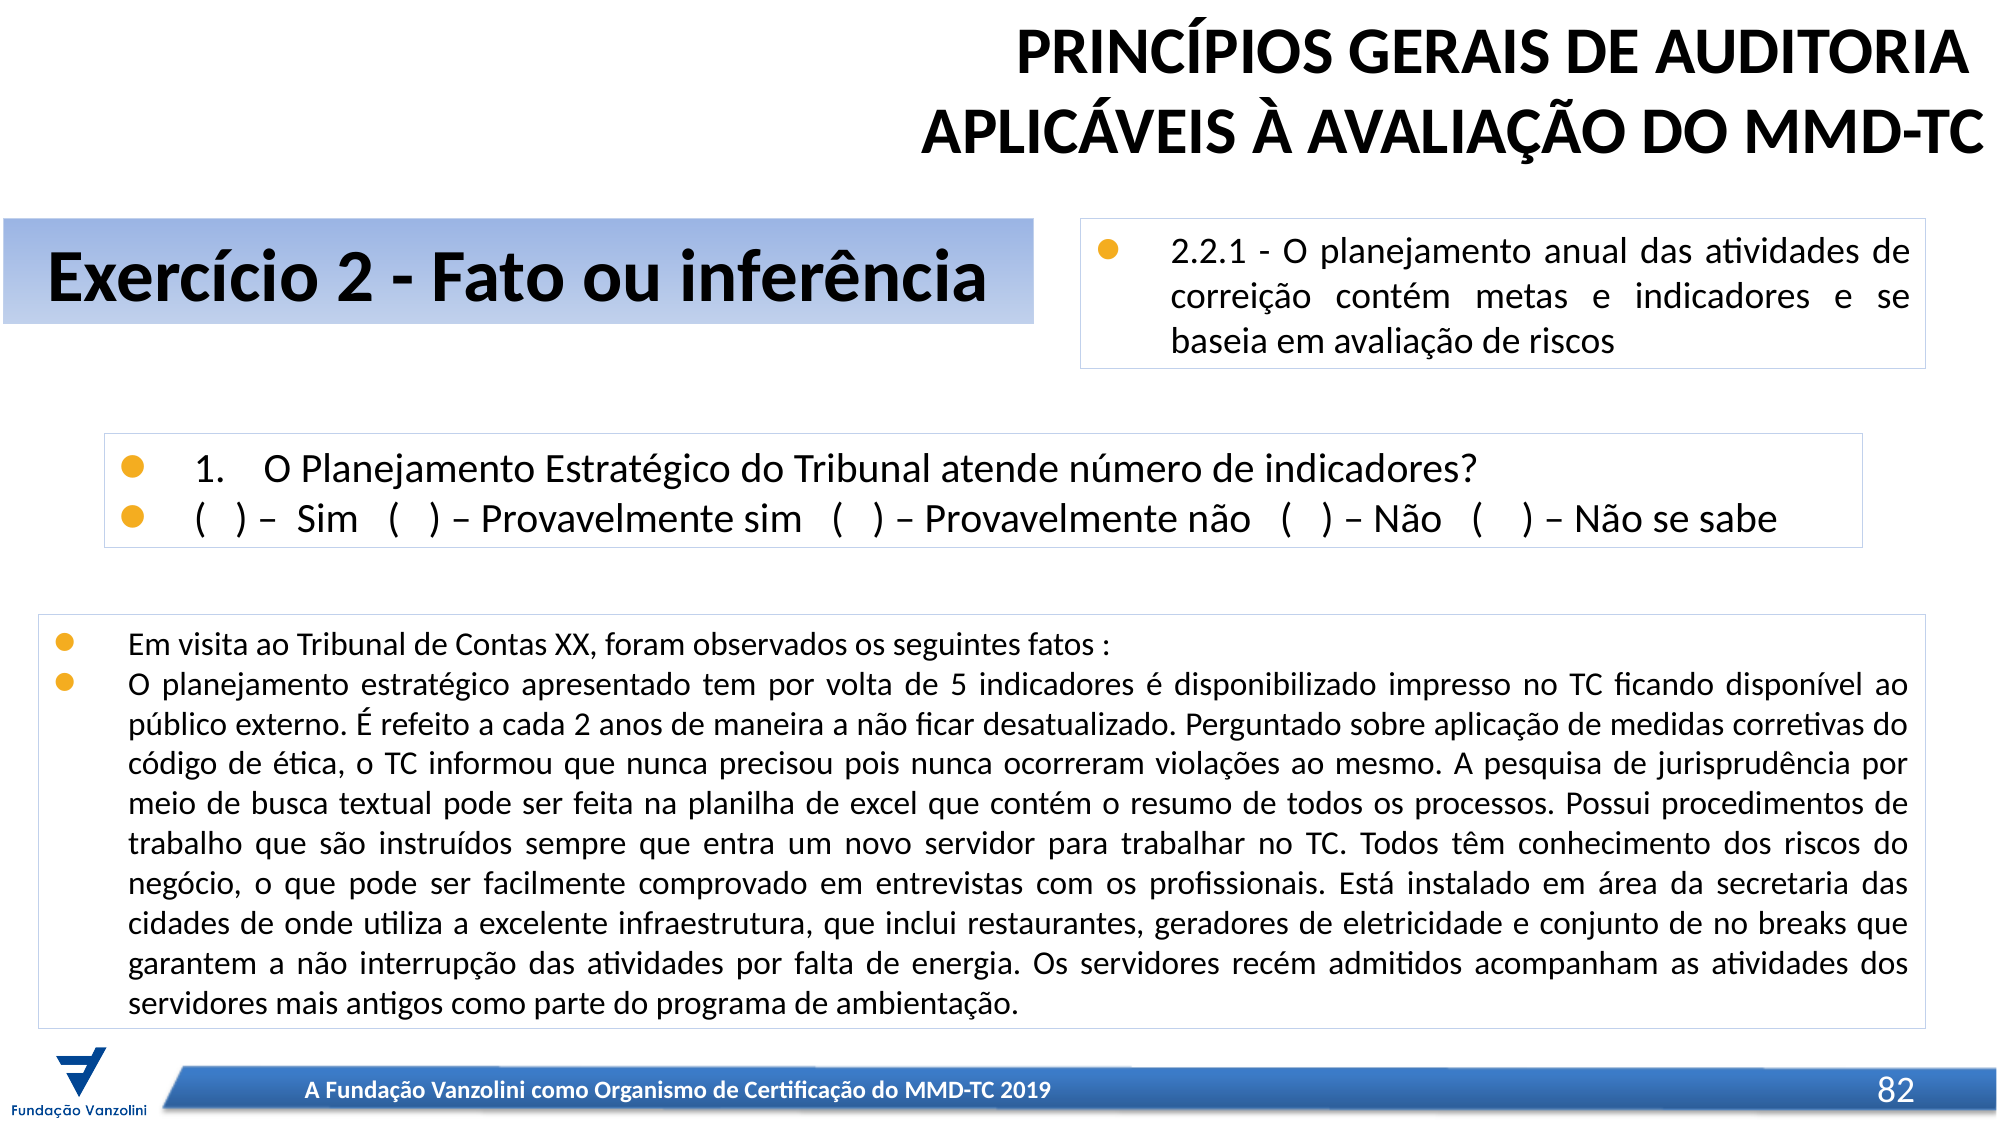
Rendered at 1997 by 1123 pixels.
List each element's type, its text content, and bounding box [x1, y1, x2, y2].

text_box Exercício 2 - Fato ou inferência [3, 218, 1034, 324]
text_box 1. O Planejamento Estratégico do Tribunal atende número de indicadores? ( ) – Sim ( ) – Provavelmente sim ( ) – Provavelmente não ( ) – Não ( ) – Não se sabe [104, 433, 1863, 548]
text_box 2.2.1 - O planejamento anual das atividades de correição contém metas e indicadores e se baseia em avaliação de riscos [1080, 218, 1926, 369]
text_box Em visita ao Tribunal de Contas XX, foram observados os seguintes fatos : O planejamento estratégico apresentado tem por volta de 5 indicadores é disponibilizado impresso no TC ficando disponível ao público externo. É refeito a cada 2 anos de maneira a não ficar desatualizado. Perguntado sobre aplicação de medidas corretivas do código de ética, o TC informou que nunca precisou pois nunca ocorreram violações ao mesmo. A pesquisa de jurisprudência por meio de busca textual pode ser feita na planilha de excel que contém o resumo de todos os processos. Possui procedimentos de trabalho que são instruídos sempre que entra um novo servidor para trabalhar no TC. Todos têm conhecimento dos riscos do negócio, o que pode ser facilmente comprovado em entrevistas com os profissionais. Está instalado em área da secretaria das cidades de onde utiliza a excelente infraestrutura, que inclui restaurantes, geradores de eletricidade e conjunto de no breaks que garantem a não interrupção das atividades por falta de energia. Os servidores recém admitidos acompanham as atividades dos servidores mais antigos como parte do programa de ambientação. [38, 614, 1926, 1029]
text_box PRINCÍPIOS GERAIS DE AUDITORIA APLICÁVEIS À AVALIAÇÃO DO MMD-TC [509, 0, 1997, 175]
picture [3, 1045, 1997, 1120]
